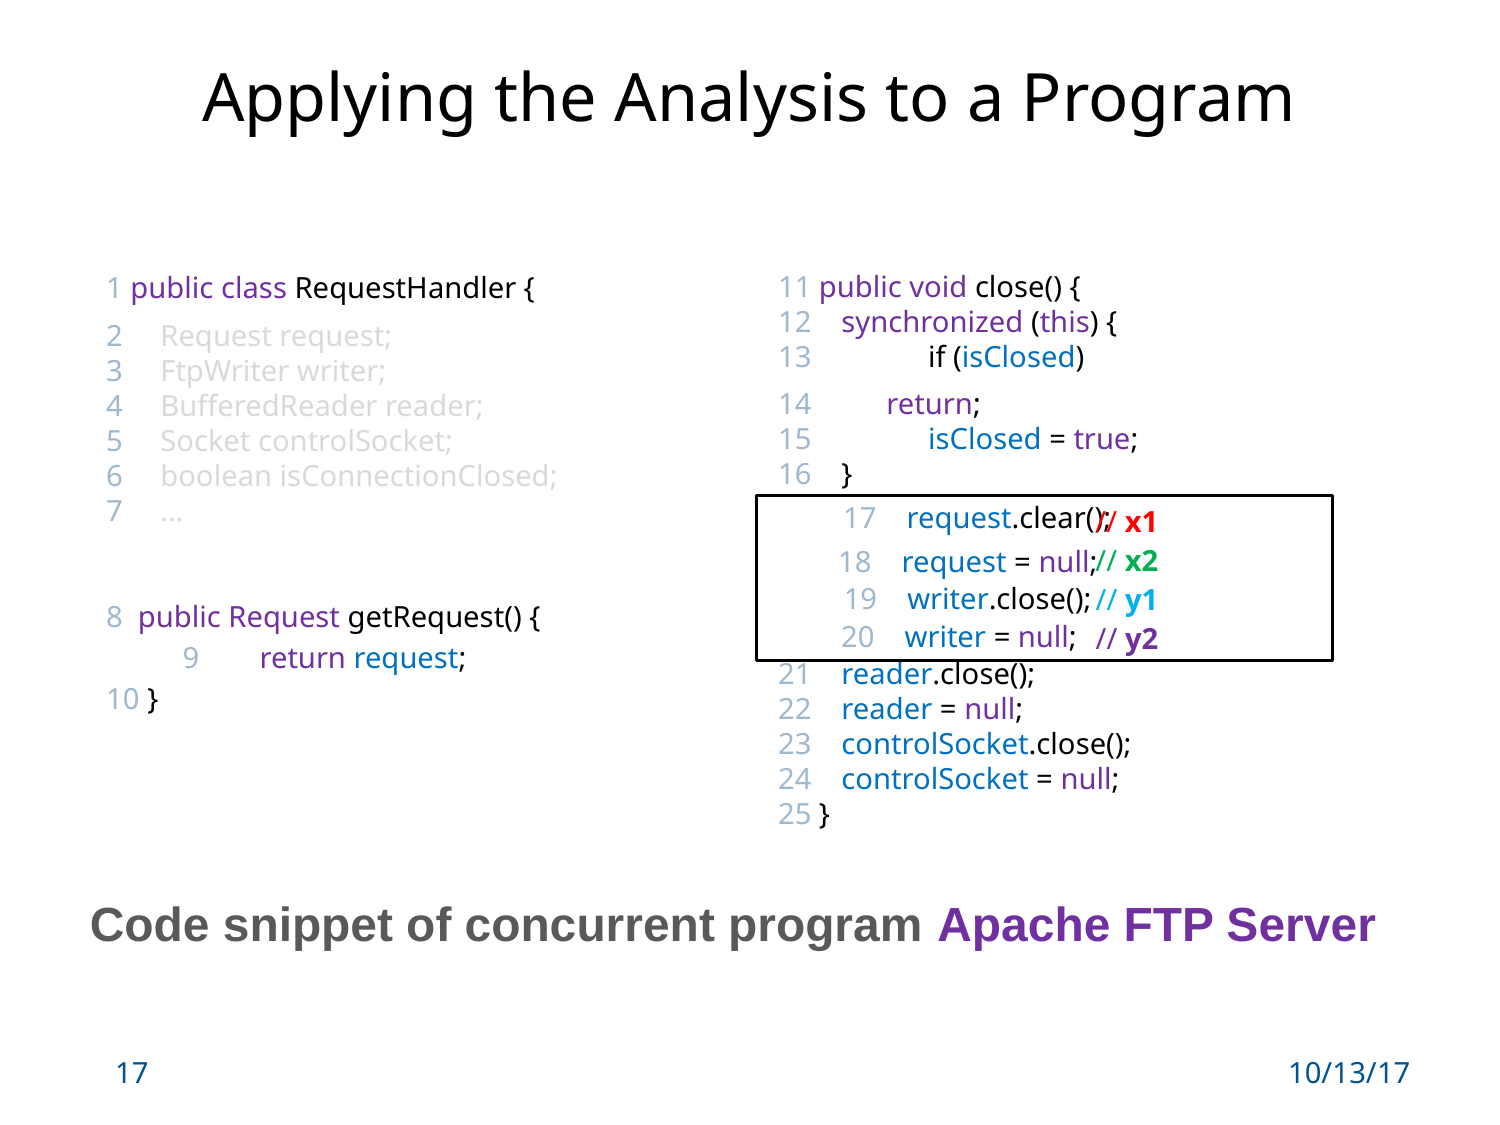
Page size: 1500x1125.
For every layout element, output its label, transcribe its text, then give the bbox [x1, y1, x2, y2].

title Applying the Analysis to a Program [75, 25, 1425, 165]
text_box Code snippet of concurrent program Apache FTP Server [58, 885, 1409, 965]
list 1 public class RequestHandler { 2 Request request; 3 FtpWriter writer; 4 BufferedReader reader; 5 Socket controlSocket; 6 boolean isConnectionClosed; 7 … 8 public Request getRequest() { 10 } [91, 262, 741, 885]
slide_number 17 [100, 1046, 235, 1107]
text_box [762, 260, 1500, 845]
text_box 9 return request; [168, 632, 489, 682]
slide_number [1050, 1046, 1426, 1107]
